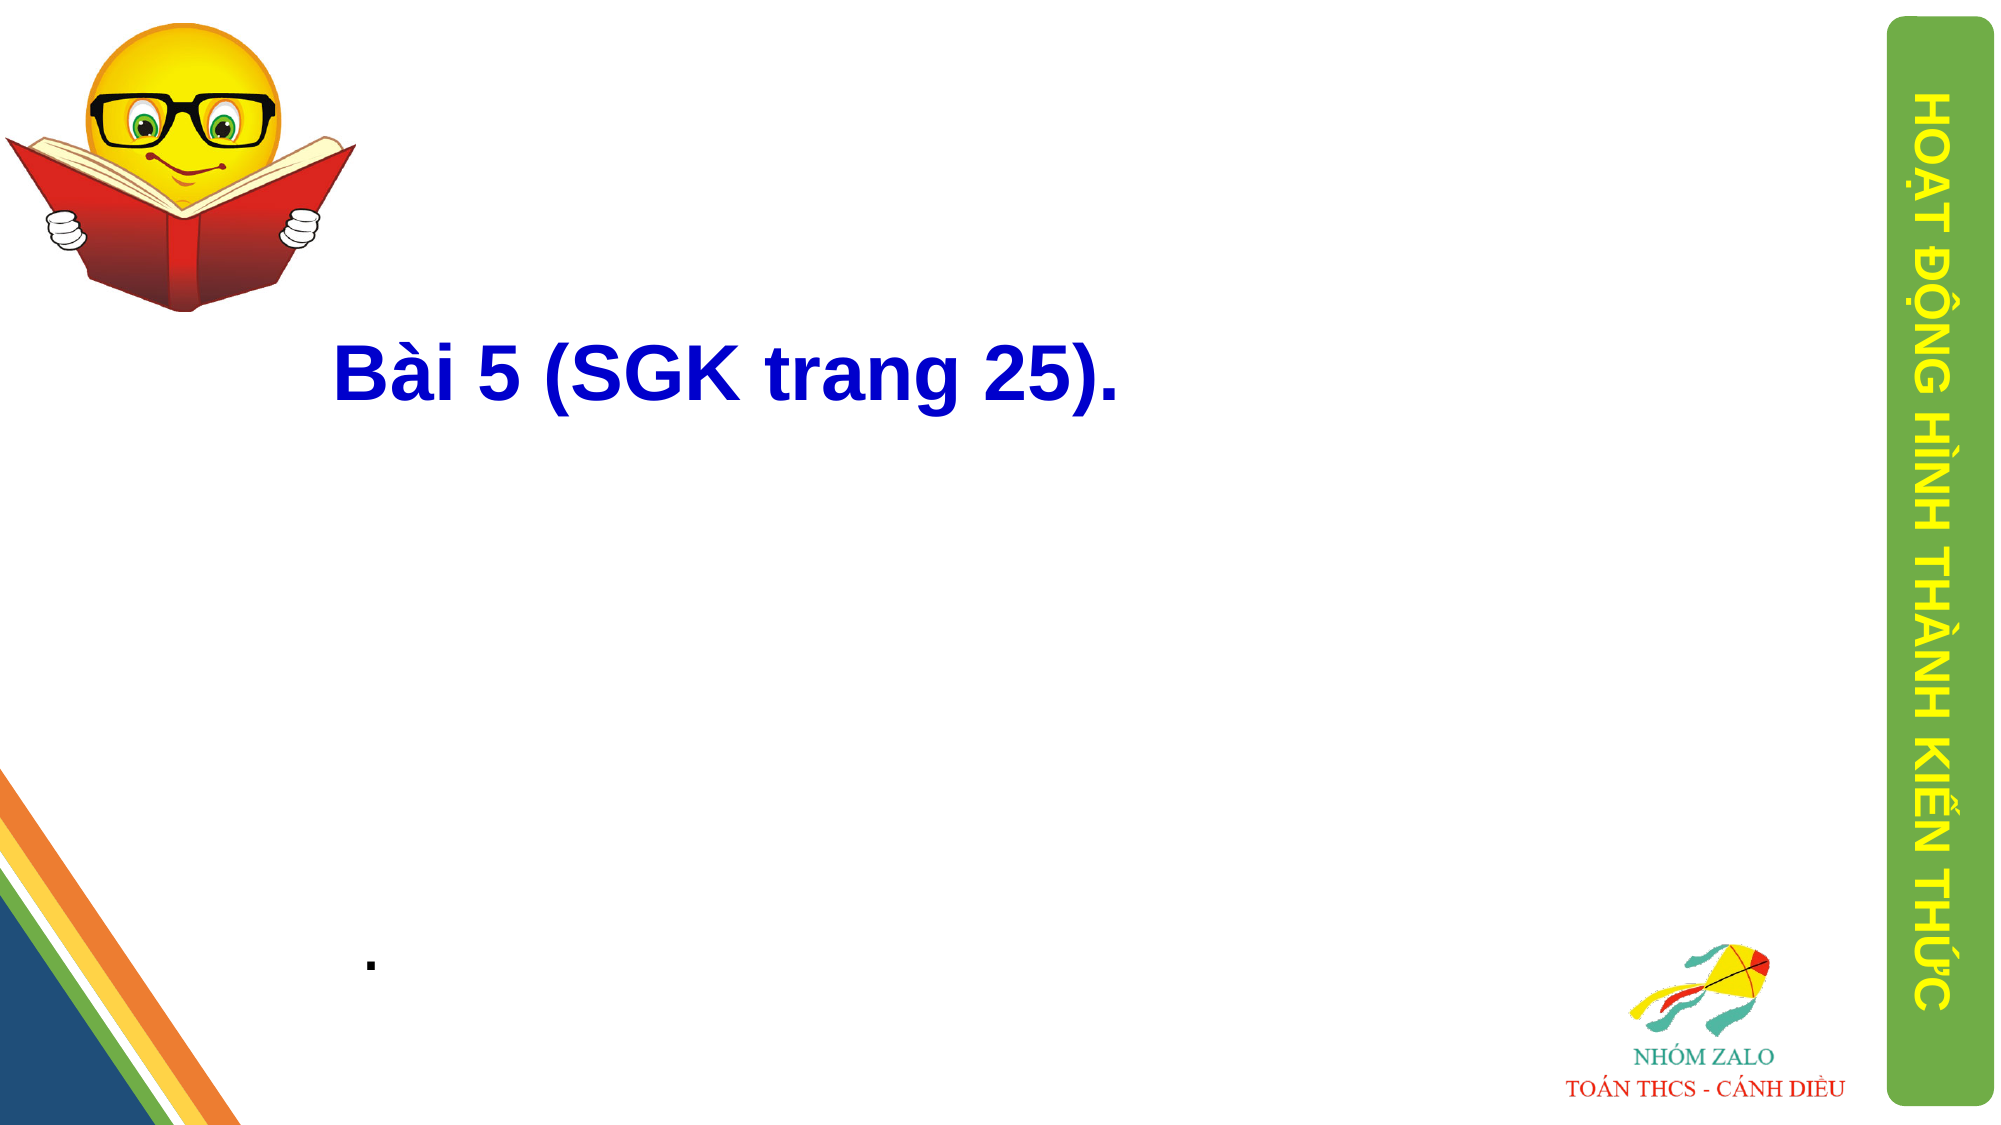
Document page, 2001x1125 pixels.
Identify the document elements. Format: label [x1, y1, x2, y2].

picture [5, 23, 356, 312]
text_box [0, 790, 342, 1125]
picture [1543, 892, 1887, 1125]
text_box [1375, 527, 2000, 636]
